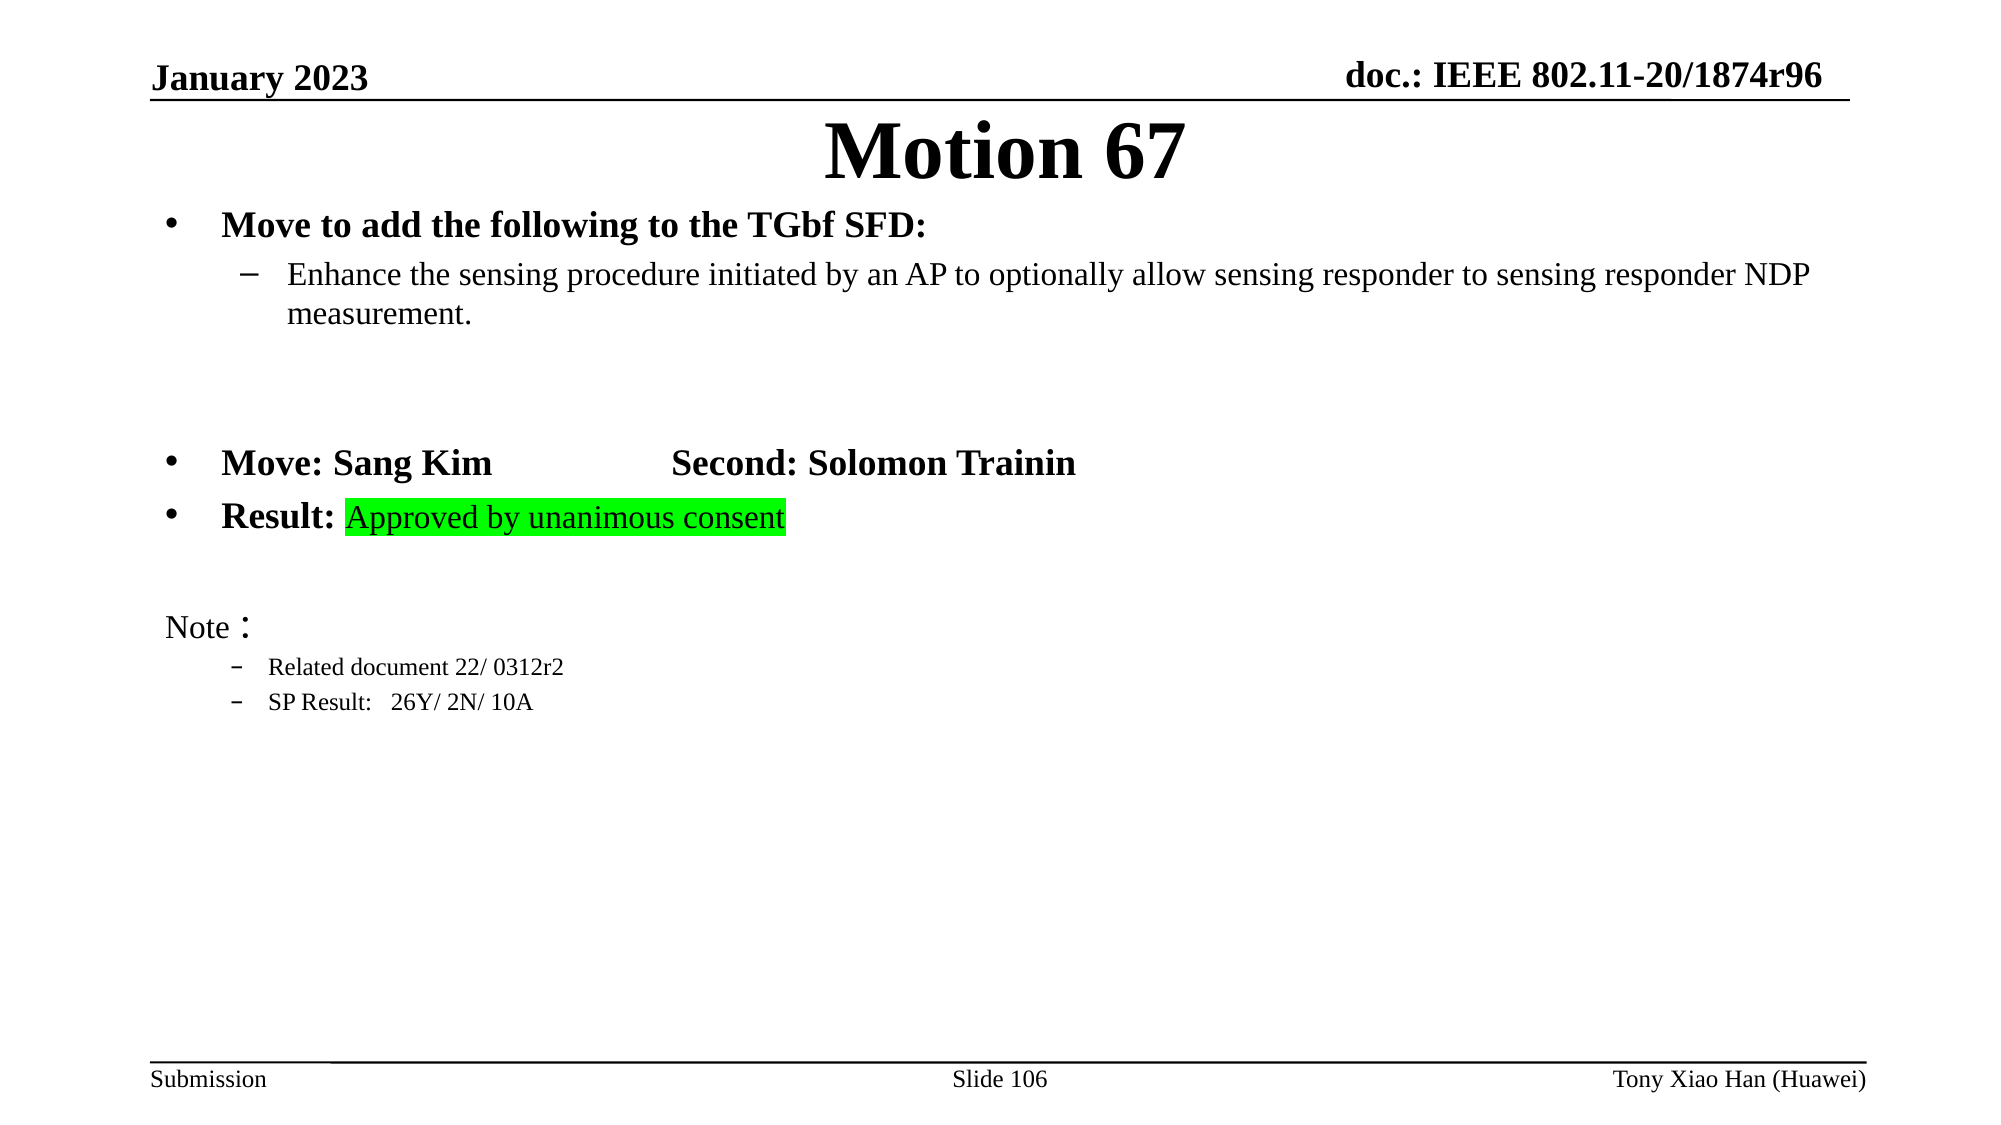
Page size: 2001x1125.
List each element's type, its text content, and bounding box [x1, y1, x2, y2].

text_box Move to add the following to the TGbf SFD: Enhance the sensing procedure initiated by an AP to optionally allow sensing responder to sensing responder NDP measurement. Move: Sang Kim Second: Solomon Trainin Result: Approved by unanimous consent Note： Related document 22/ 0312r2 SP Result: 26Y/ 2N/ 10A [150, 162, 1850, 875]
text_box Motion 67 [368, 87, 1644, 162]
